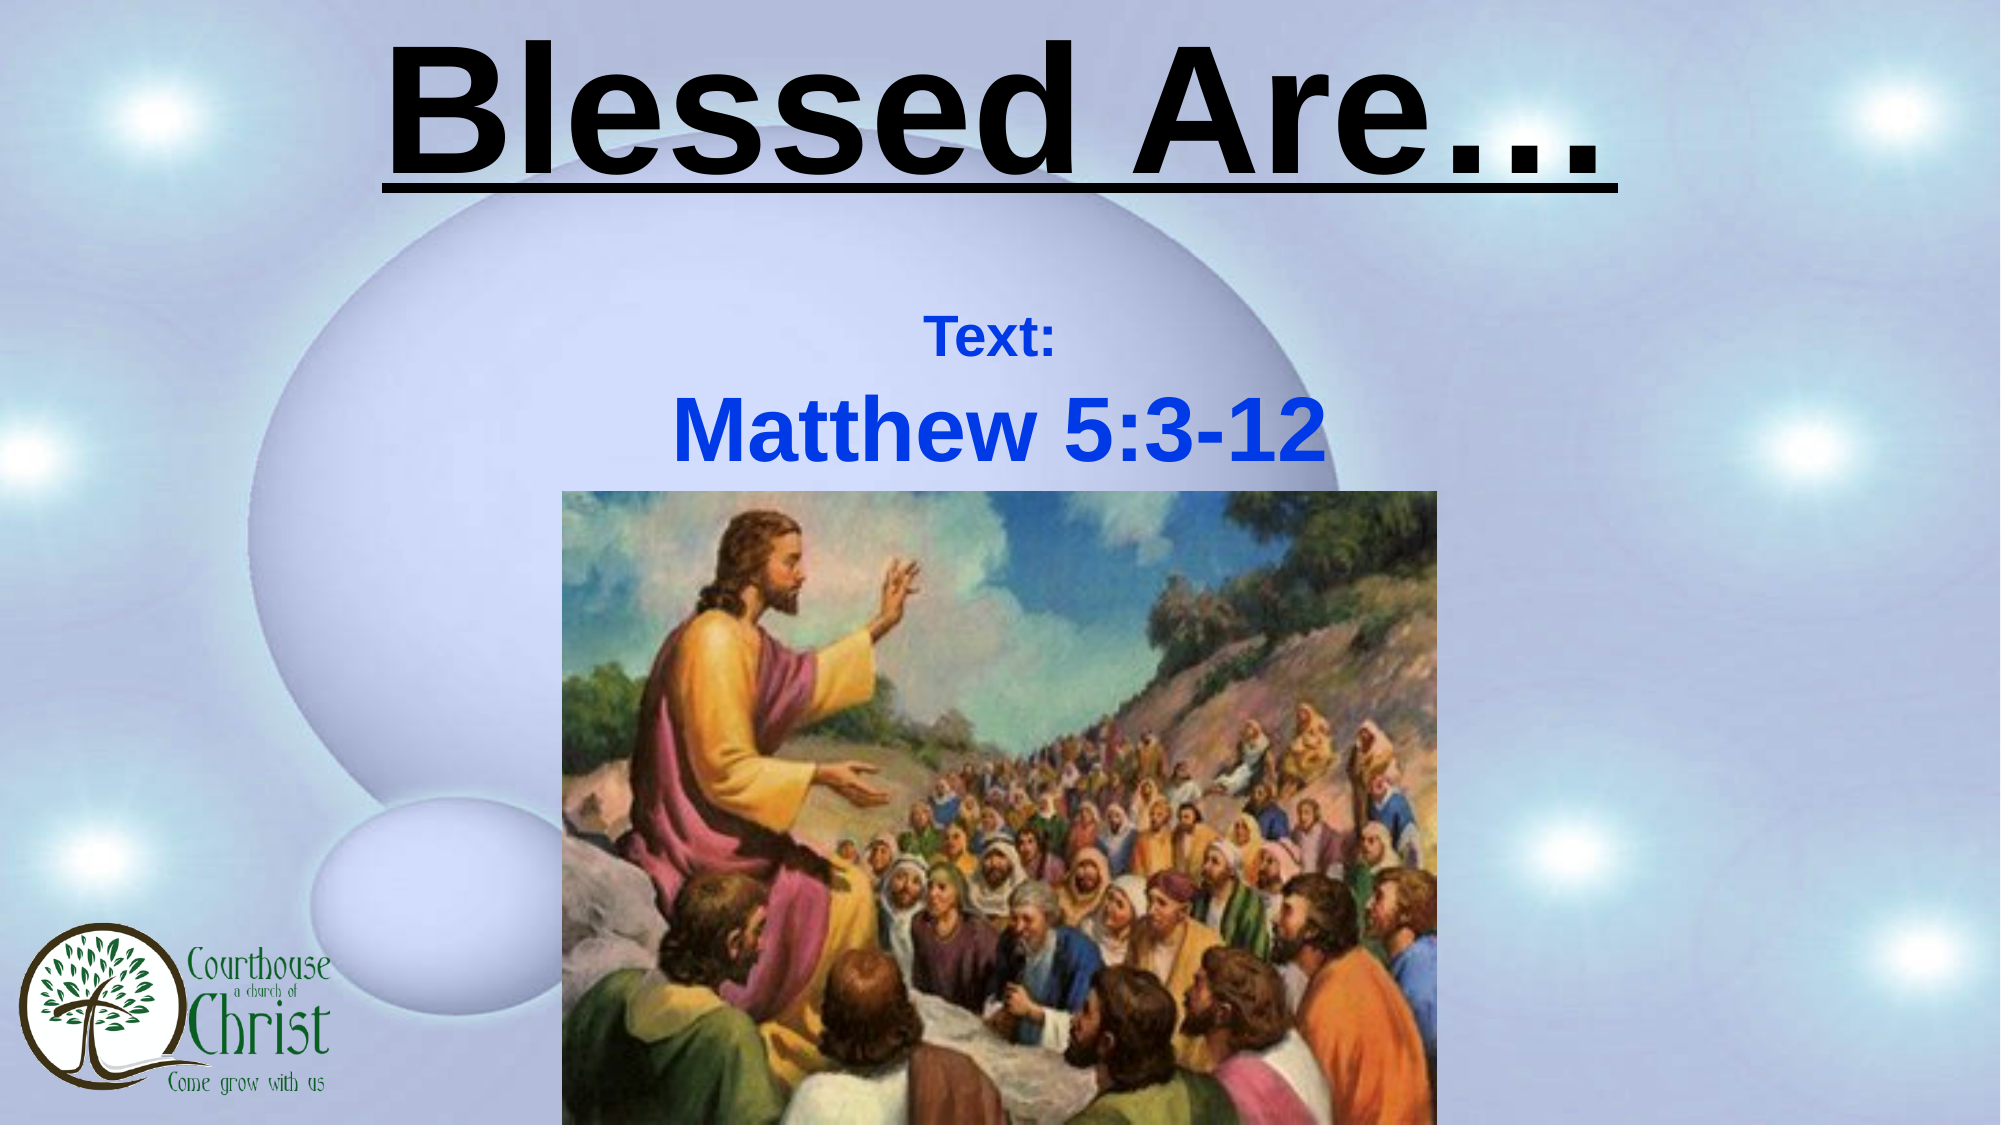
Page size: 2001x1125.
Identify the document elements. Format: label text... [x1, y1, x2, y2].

title Blessed Are… Text: Matthew 5:3-12 [0, 3, 2000, 467]
picture [0, 0, 2001, 1125]
